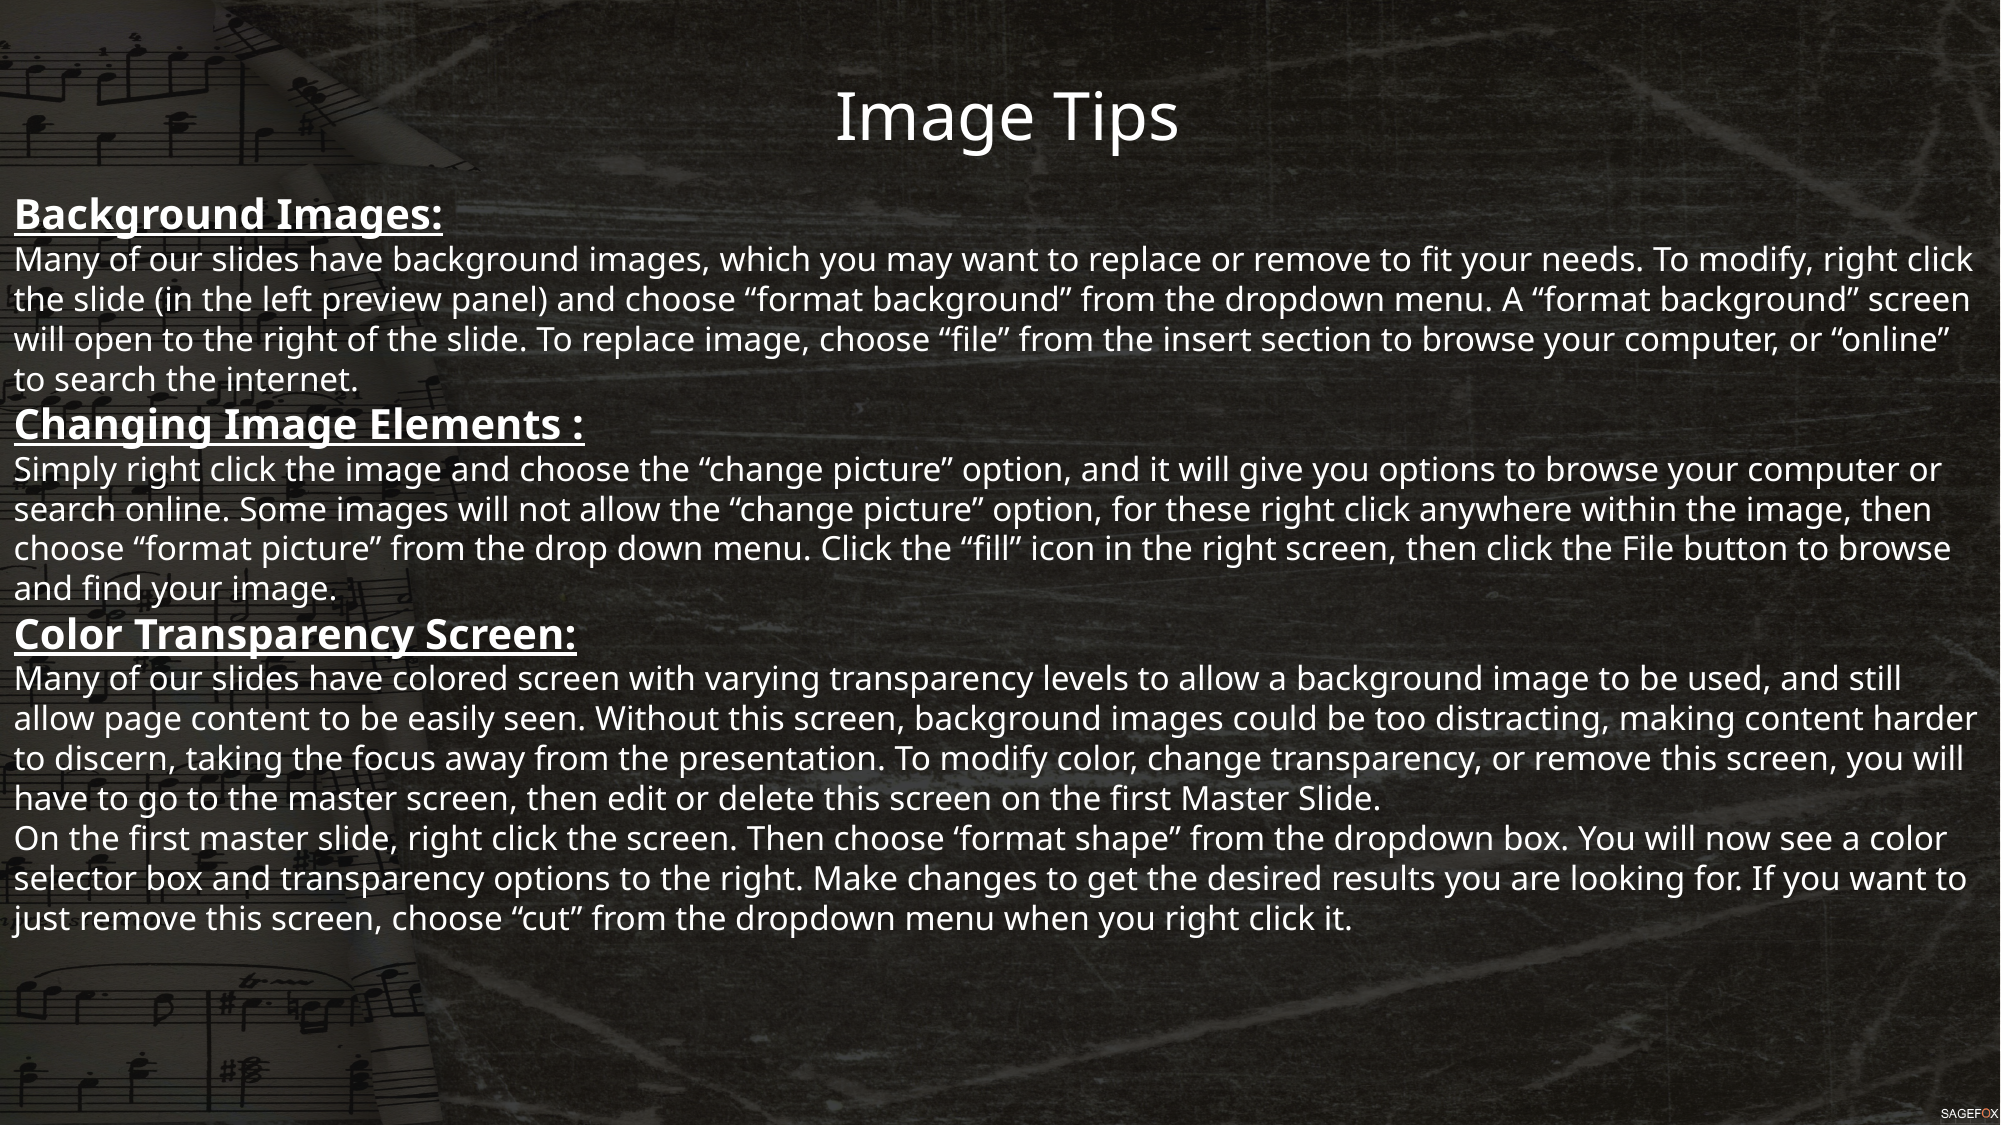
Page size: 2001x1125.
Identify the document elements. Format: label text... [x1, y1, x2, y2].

text_box Background Images: Many of our slides have background images, which you may want to replace or remove to fit your needs. To modify, right click the slide (in the left preview panel) and choose “format background” from the dropdown menu. A “format background” screen will open to the right of the slide. To replace image, choose “file” from the insert section to browse your computer, or “online” to search the internet. Changing Image Elements : Simply right click the image and choose the “change picture” option, and it will give you options to browse your computer or search online. Some images will not allow the “change picture” option, for these right click anywhere within the image, then choose “format picture” from the drop down menu. Click the “fill” icon in the right screen, then click the File button to browse and find your image. Color Transparency Screen: Many of our slides have colored screen with varying transparency levels to allow a background image to be used, and still allow page content to be easily seen. Without this screen, background images could be too distracting, making content harder to discern, taking the focus away from the presentation. To modify color, change transparency, or remove this screen, you will have to go to the master screen, then edit or delete this screen on the first Master Slide. On the first master slide, right click the screen. Then choose ‘format shape” from the dropdown box. You will now see a color selector box and transparency options to the right. Make changes to get the desired results you are looking for. If you want to just remove this screen, choose “cut” from the dropdown menu when you right click it. [0, 0, 2000, 1125]
title Image Tips [597, 59, 1420, 177]
